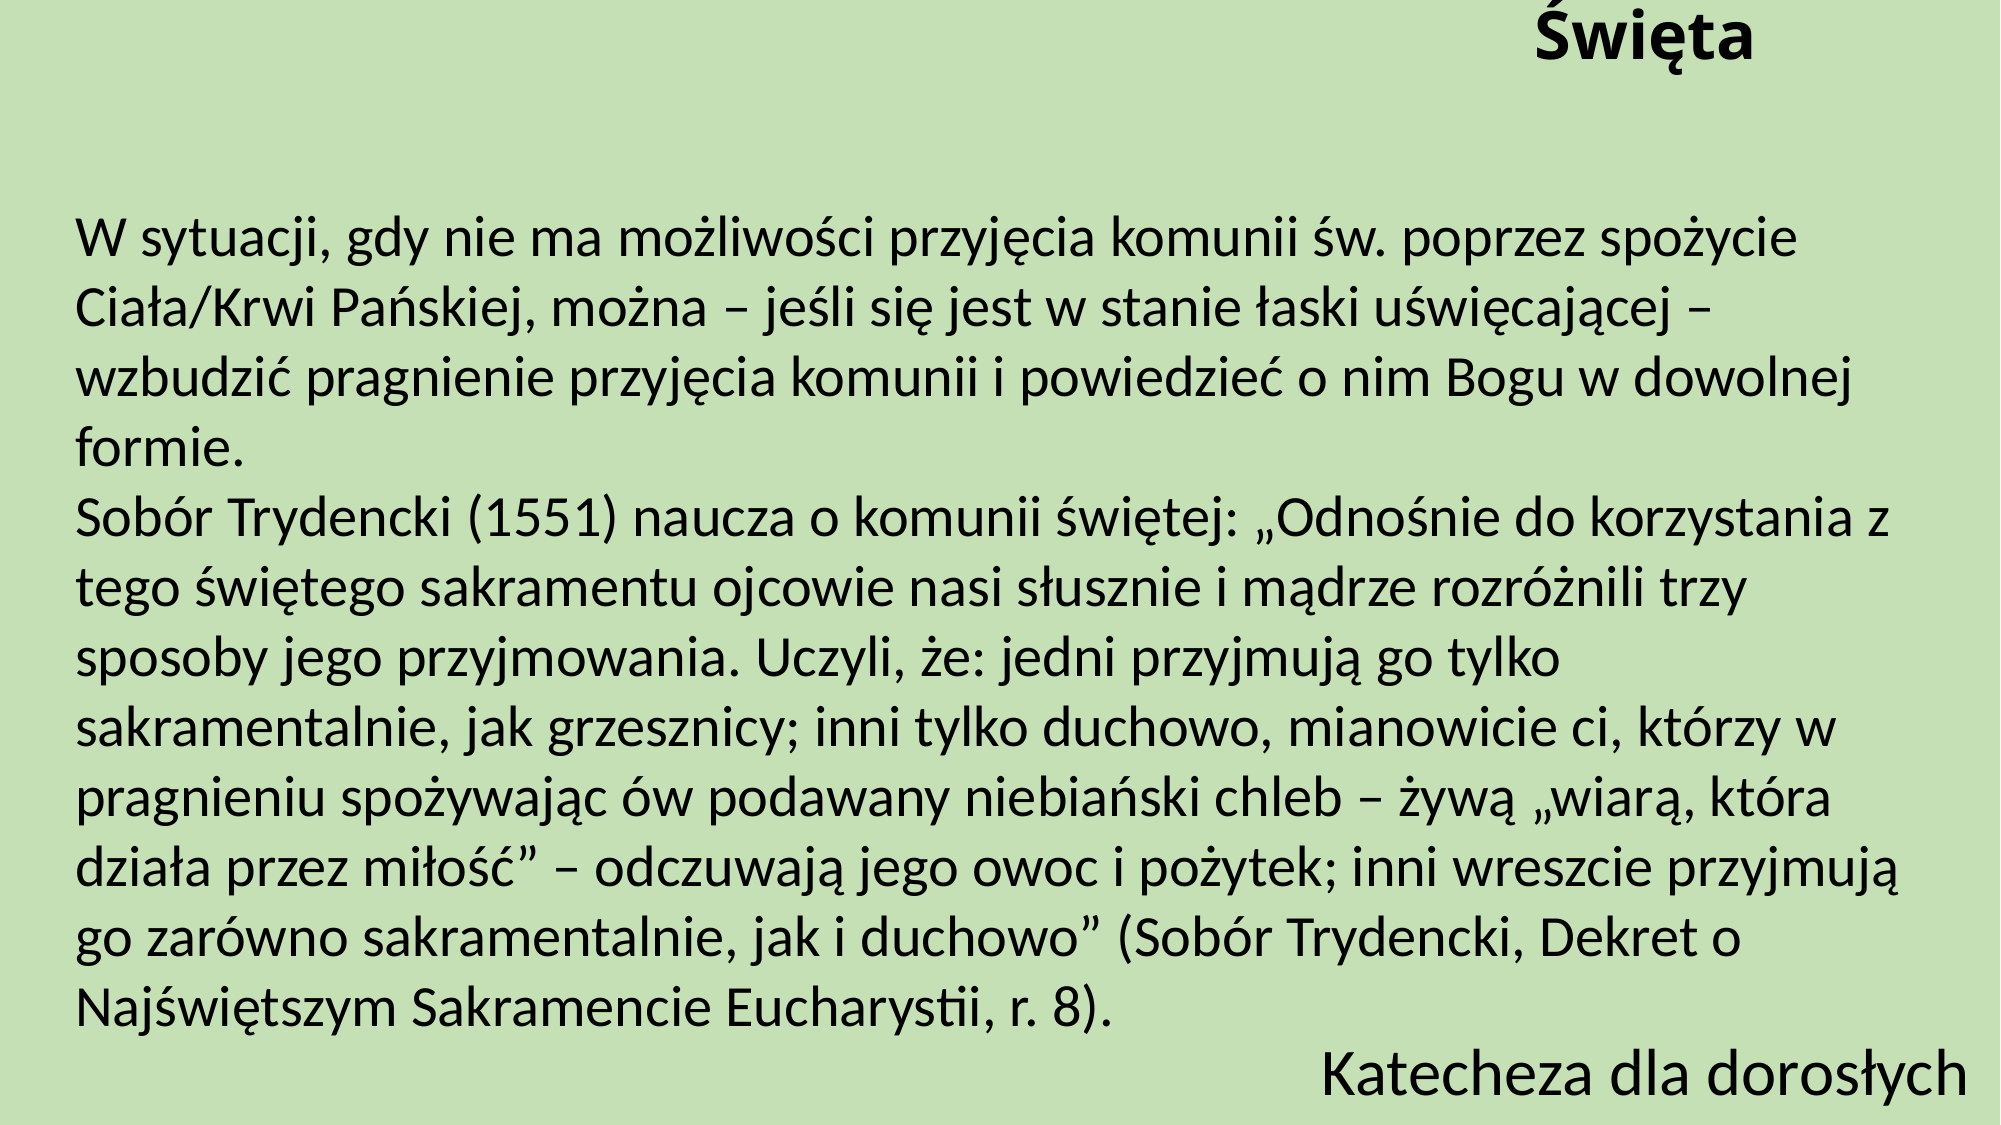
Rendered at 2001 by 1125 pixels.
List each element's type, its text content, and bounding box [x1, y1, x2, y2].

title Wirtualna Msza Święta [1287, 0, 2000, 82]
text_box W sytuacji, gdy nie ma możliwości przyjęcia komunii św. poprzez spożycie Ciała/Krwi Pańskiej, można – jeśli się jest w stanie łaski uświęcającej – wzbudzić pragnienie przyjęcia komunii i powiedzieć o nim Bogu w dowolnej formie. Sobór Trydencki (1551) naucza o komunii świętej: „Odnośnie do korzystania z tego świętego sakramentu ojcowie nasi słusznie i mądrze rozróżnili trzy sposoby jego przyjmowania. Uczyli, że: jedni przyjmują go tylko sakramentalnie, jak grzesznicy; inni tylko duchowo, mianowicie ci, którzy w pragnieniu spożywając ów podawany niebiański chleb – żywą „wiarą, która działa przez miłość” – odczuwają jego owoc i pożytek; inni wreszcie przyjmują go zarówno sakramentalnie, jak i duchowo” (Sobór Trydencki, Dekret o Najświętszym Sakramencie Eucharystii, r. 8). [60, 190, 1940, 1045]
subtitle Katecheza dla dorosłych [1287, 1030, 2000, 1118]
